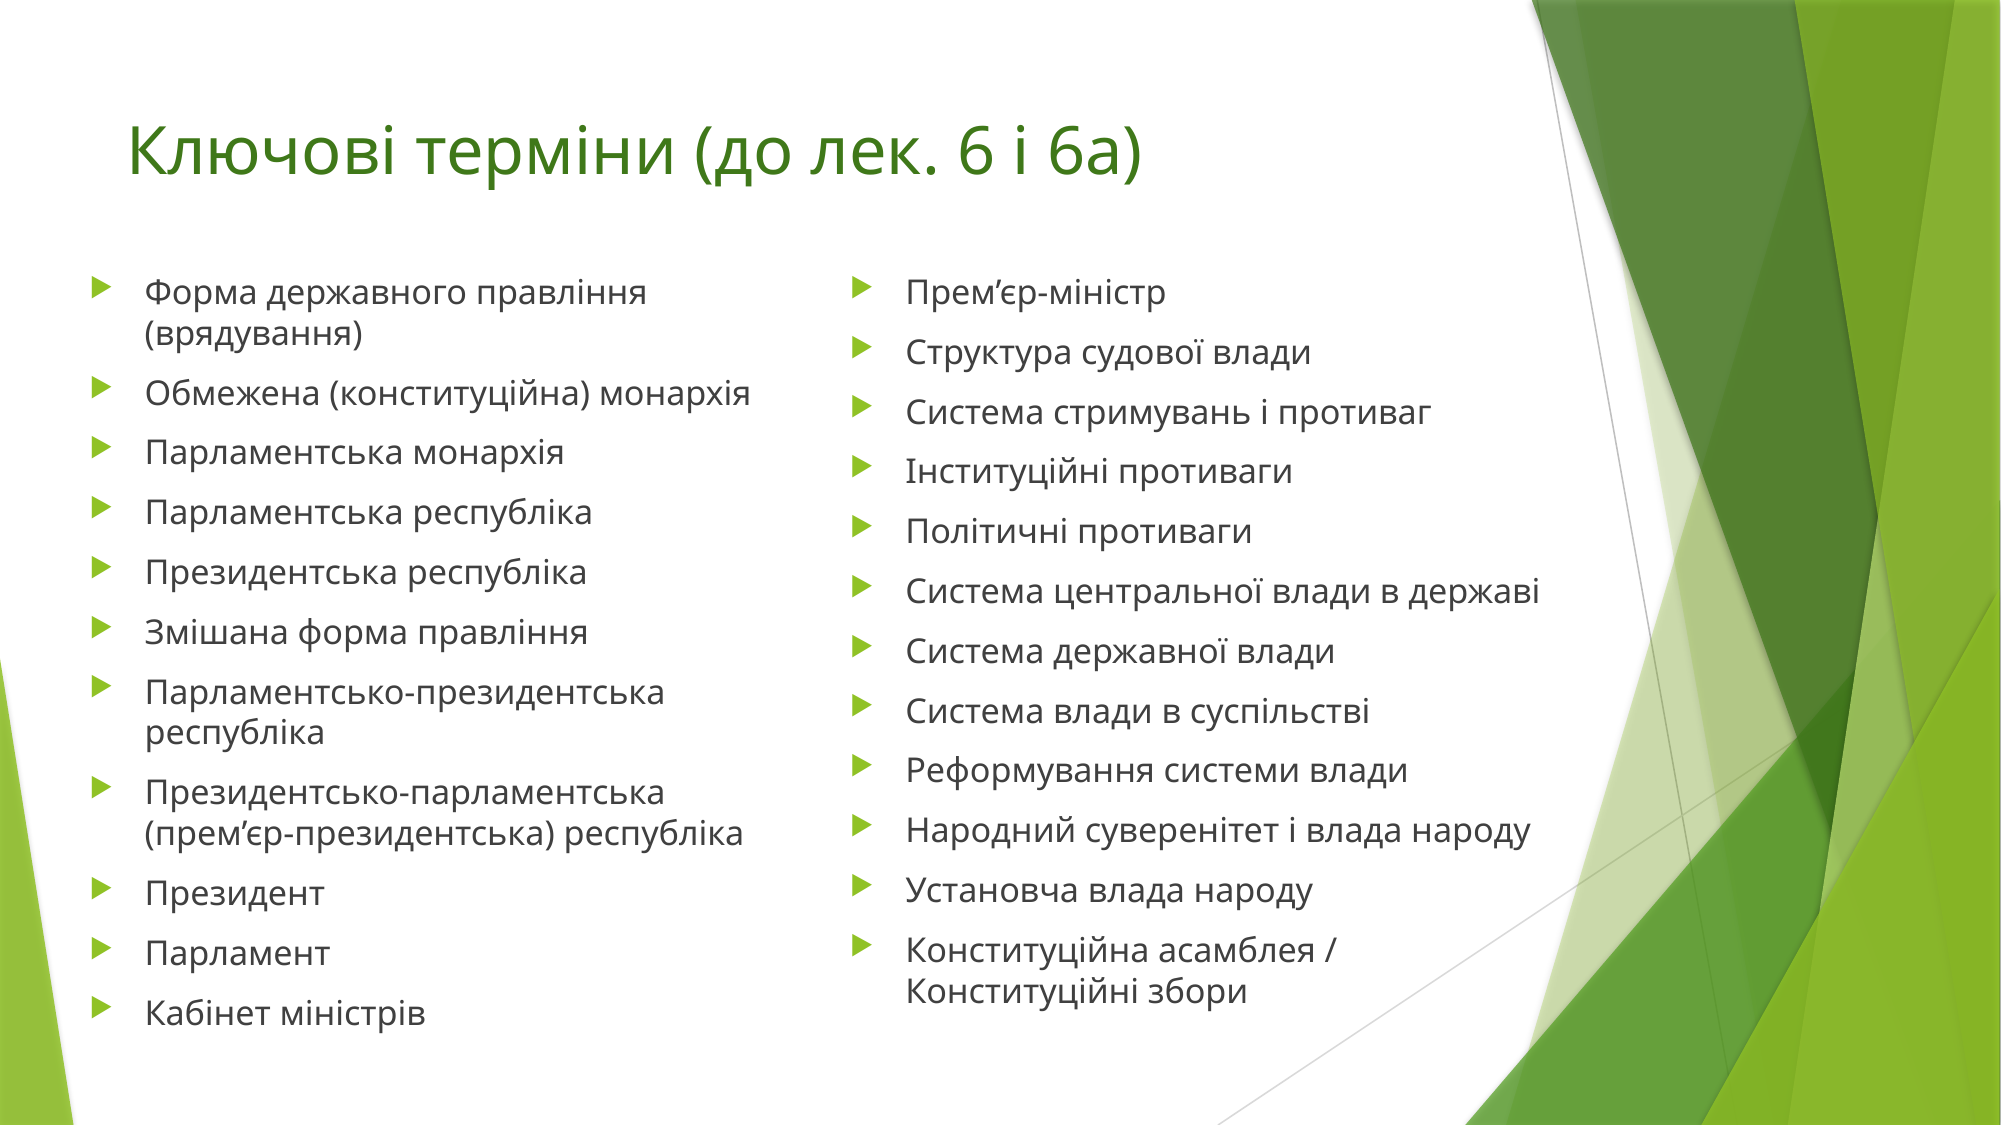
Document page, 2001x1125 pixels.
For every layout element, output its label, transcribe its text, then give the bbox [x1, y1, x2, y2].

title Ключові терміни (до лек. 6 і 6а) [111, 99, 1522, 212]
list Форма державного правління (врядування) Обмежена (конституційна) монархія Парламентська монархія Парламентська республіка Президентська республіка Змішана форма правління Парламентсько-президентська республіка Президентсько-парламентська (прем’єр-президентська) республіка Президент Парламент Кабінет міністрів [74, 262, 798, 1050]
list Прем’єр-міністр Структура судової влади Система стримувань і противаг Інституційні противаги Політичні противаги Система центральної влади в державі Система державної влади Система влади в суспільстві Реформування системи влади Народний суверенітет і влада народу Установча влада народу Конституційна асамблея / Конституційні збори [834, 262, 1594, 1031]
